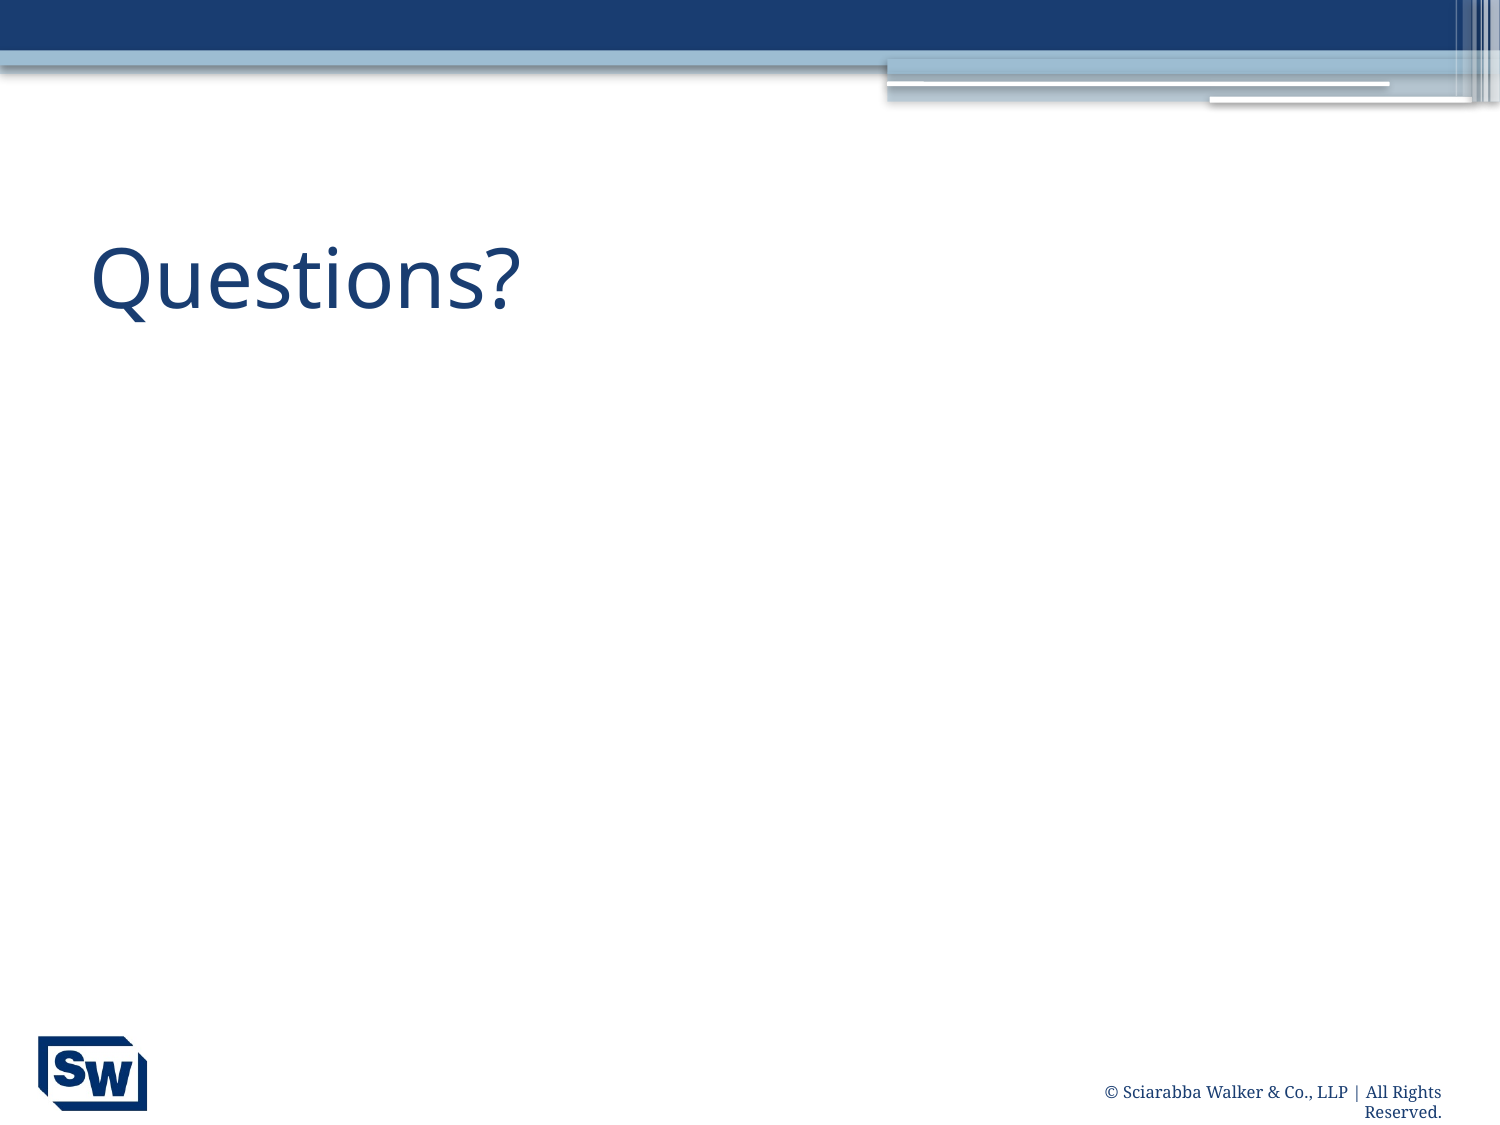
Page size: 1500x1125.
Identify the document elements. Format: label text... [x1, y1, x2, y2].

title Questions? [75, 187, 1425, 363]
picture [37, 1035, 148, 1111]
